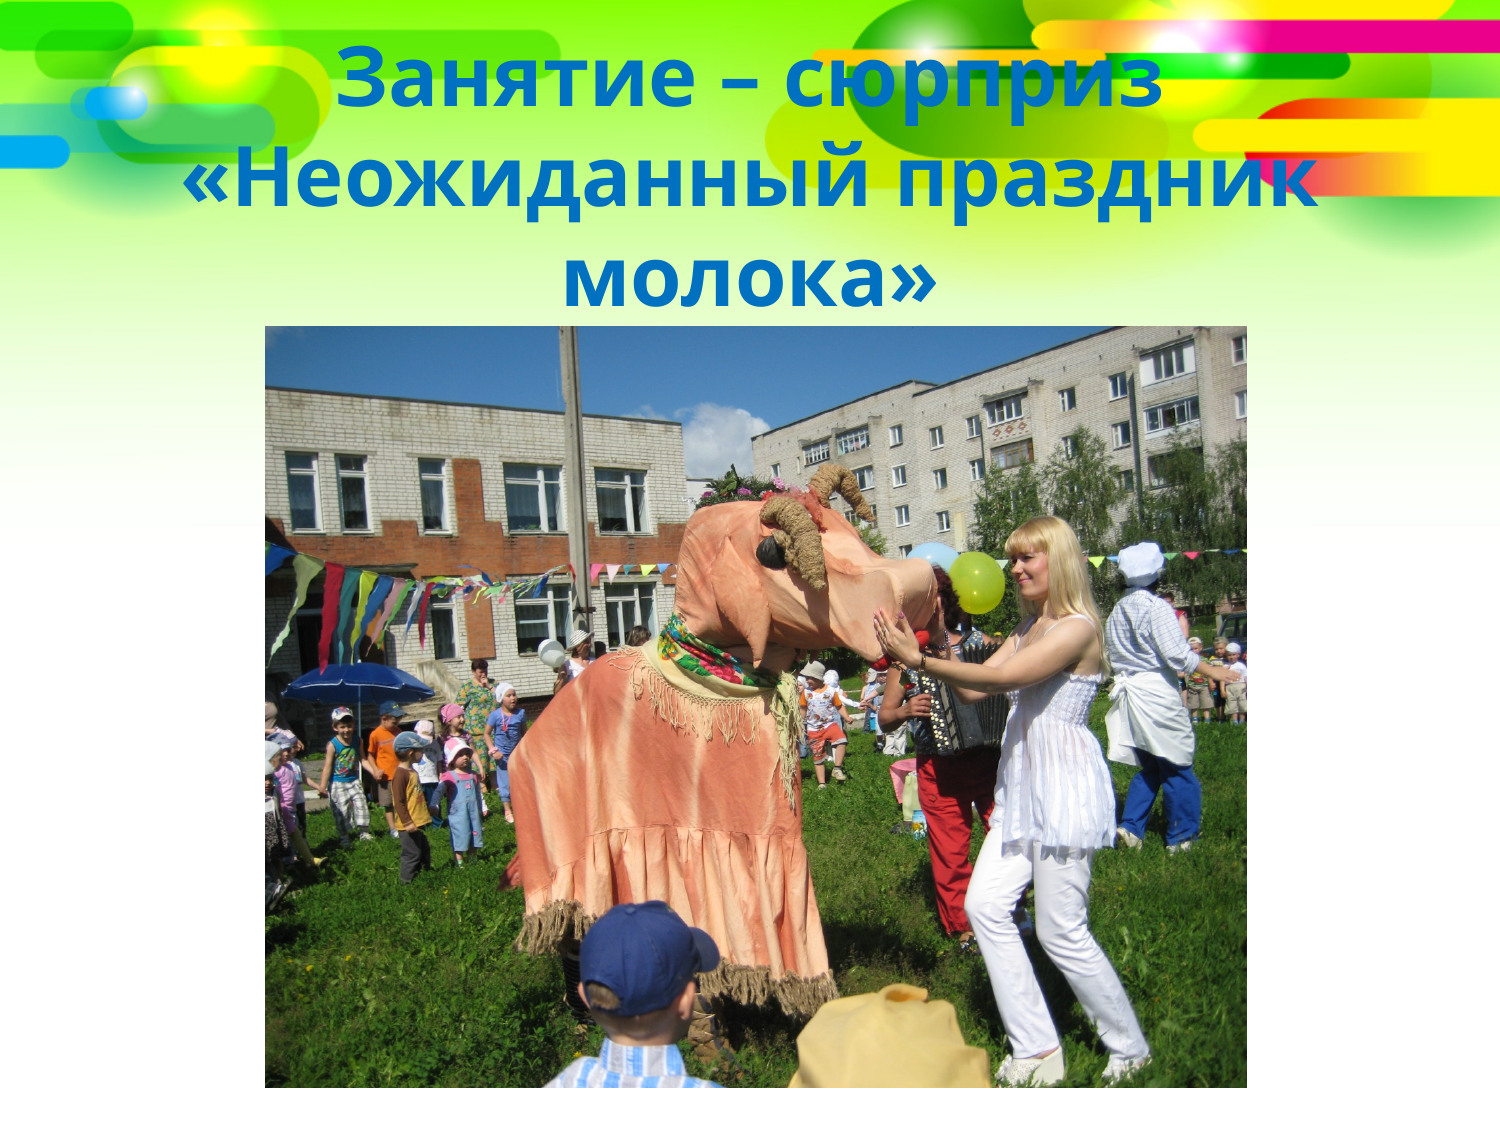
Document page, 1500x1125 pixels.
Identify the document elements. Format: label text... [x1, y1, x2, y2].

picture [0, 0, 1500, 1125]
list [265, 325, 1247, 1088]
title Занятие – сюрприз «Неожиданный праздник молока» [149, 101, 1351, 244]
